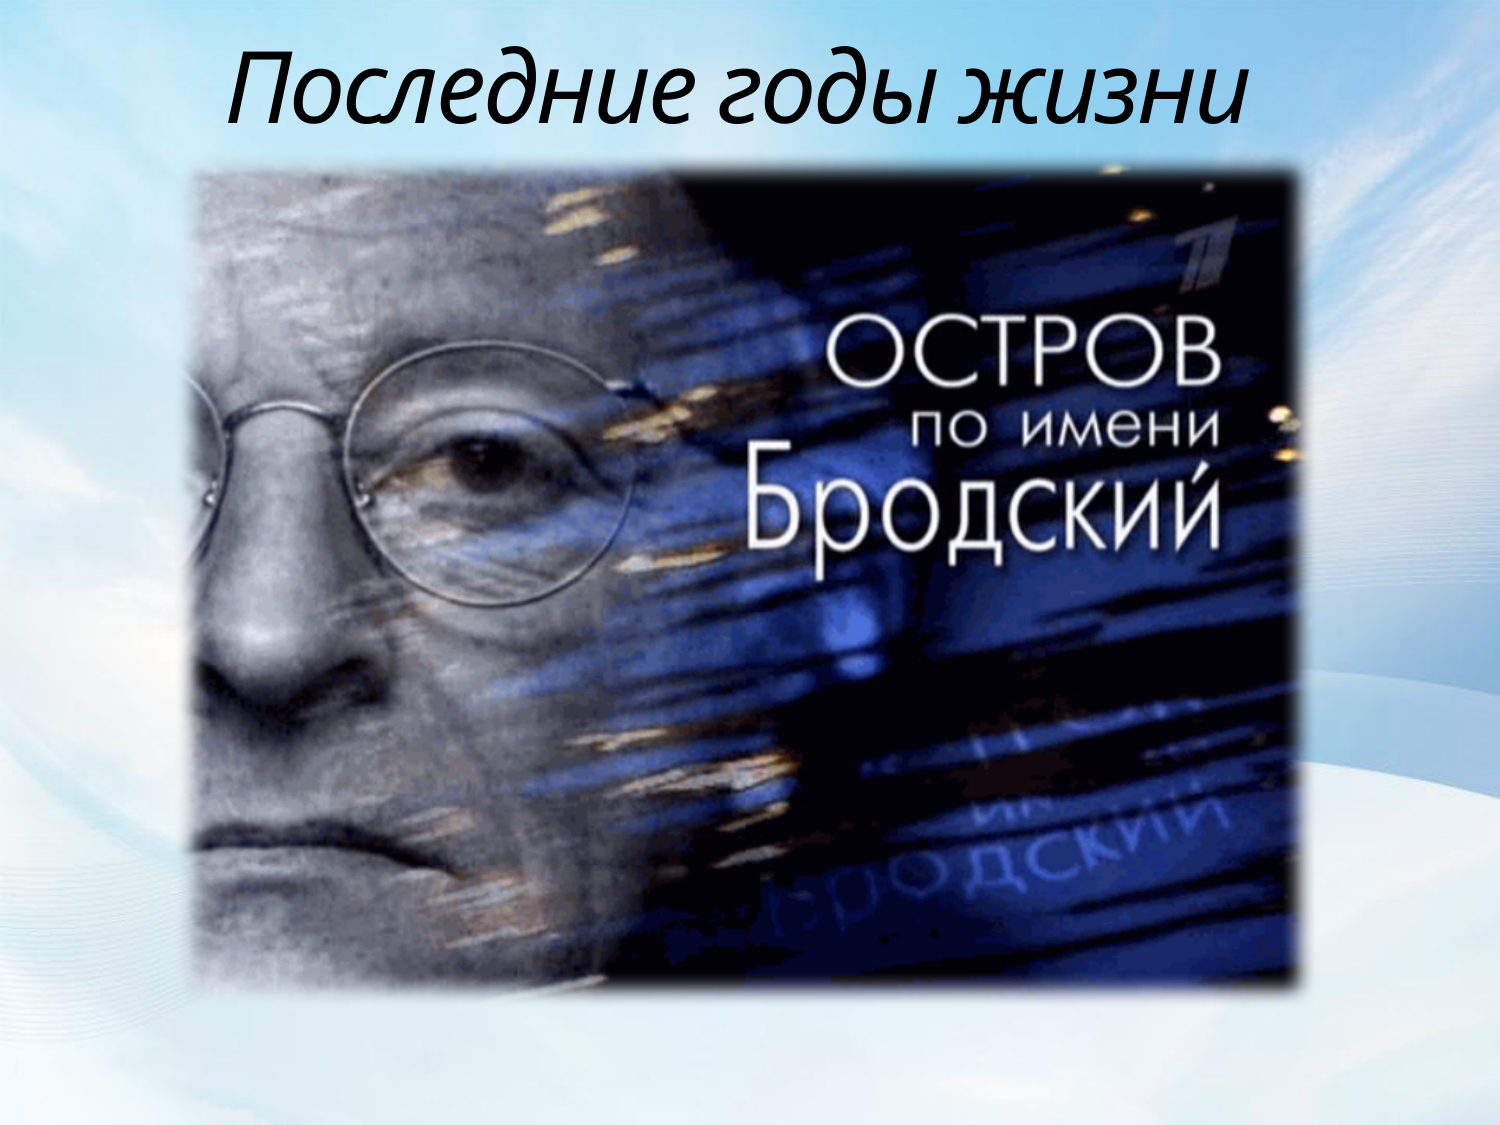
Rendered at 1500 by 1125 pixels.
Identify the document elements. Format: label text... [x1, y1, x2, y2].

title Последние годы жизни [62, 37, 1438, 256]
picture [0, 0, 1500, 1125]
